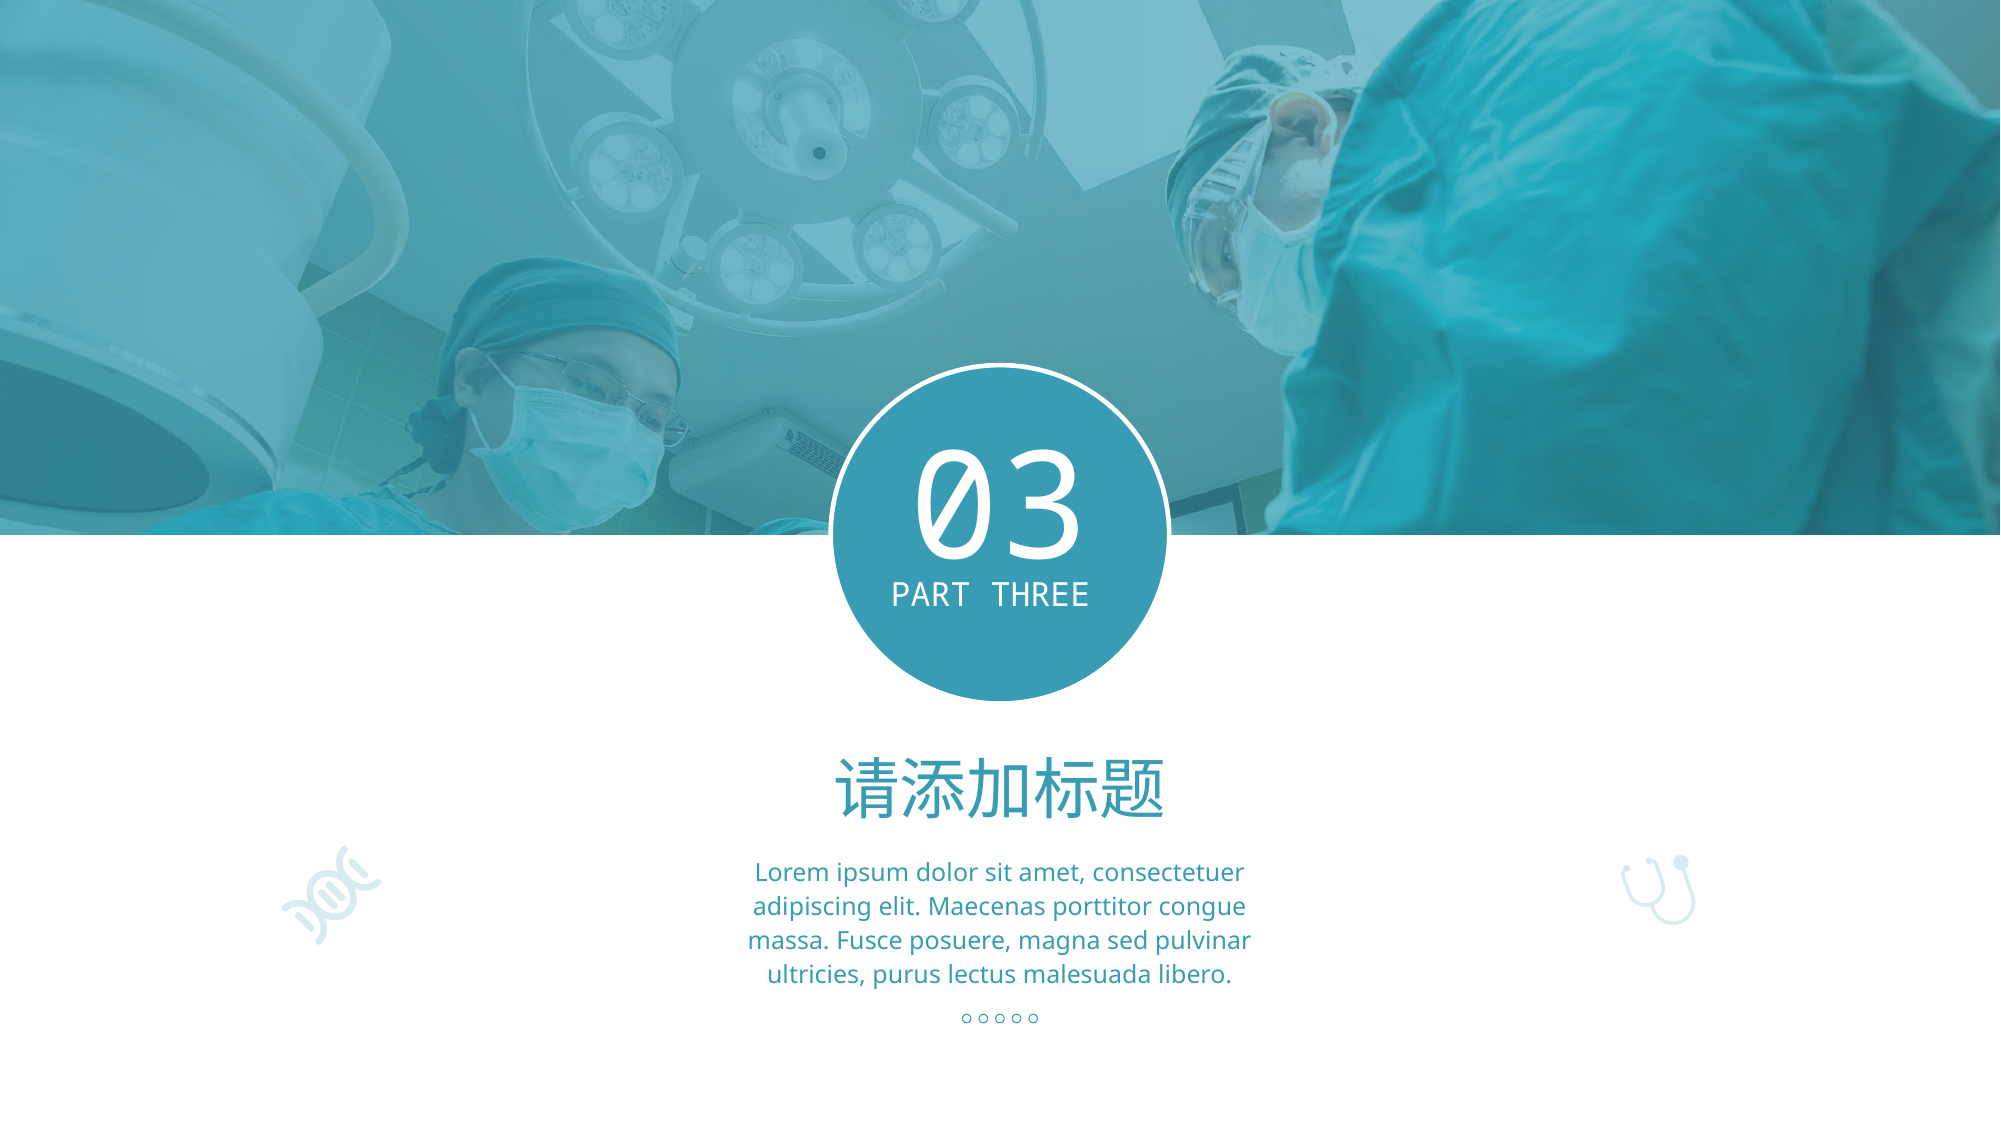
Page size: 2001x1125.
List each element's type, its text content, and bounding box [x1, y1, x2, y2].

text_box [841, 596, 1159, 705]
text_box 03 [830, 535, 1170, 596]
text_box 请添加标题 [729, 739, 1270, 834]
text_box [281, 845, 382, 945]
picture [0, 0, 2000, 535]
text_box [1621, 854, 1696, 926]
text_box PART THREE [875, 566, 1125, 621]
text_box Lorem ipsum dolor sit amet, consectetuer adipiscing elit. Maecenas porttitor congue massa. Fusce posuere, magna sed pulvinar ultricies, purus lectus malesuada libero. [720, 845, 1280, 997]
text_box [962, 1014, 1038, 1023]
